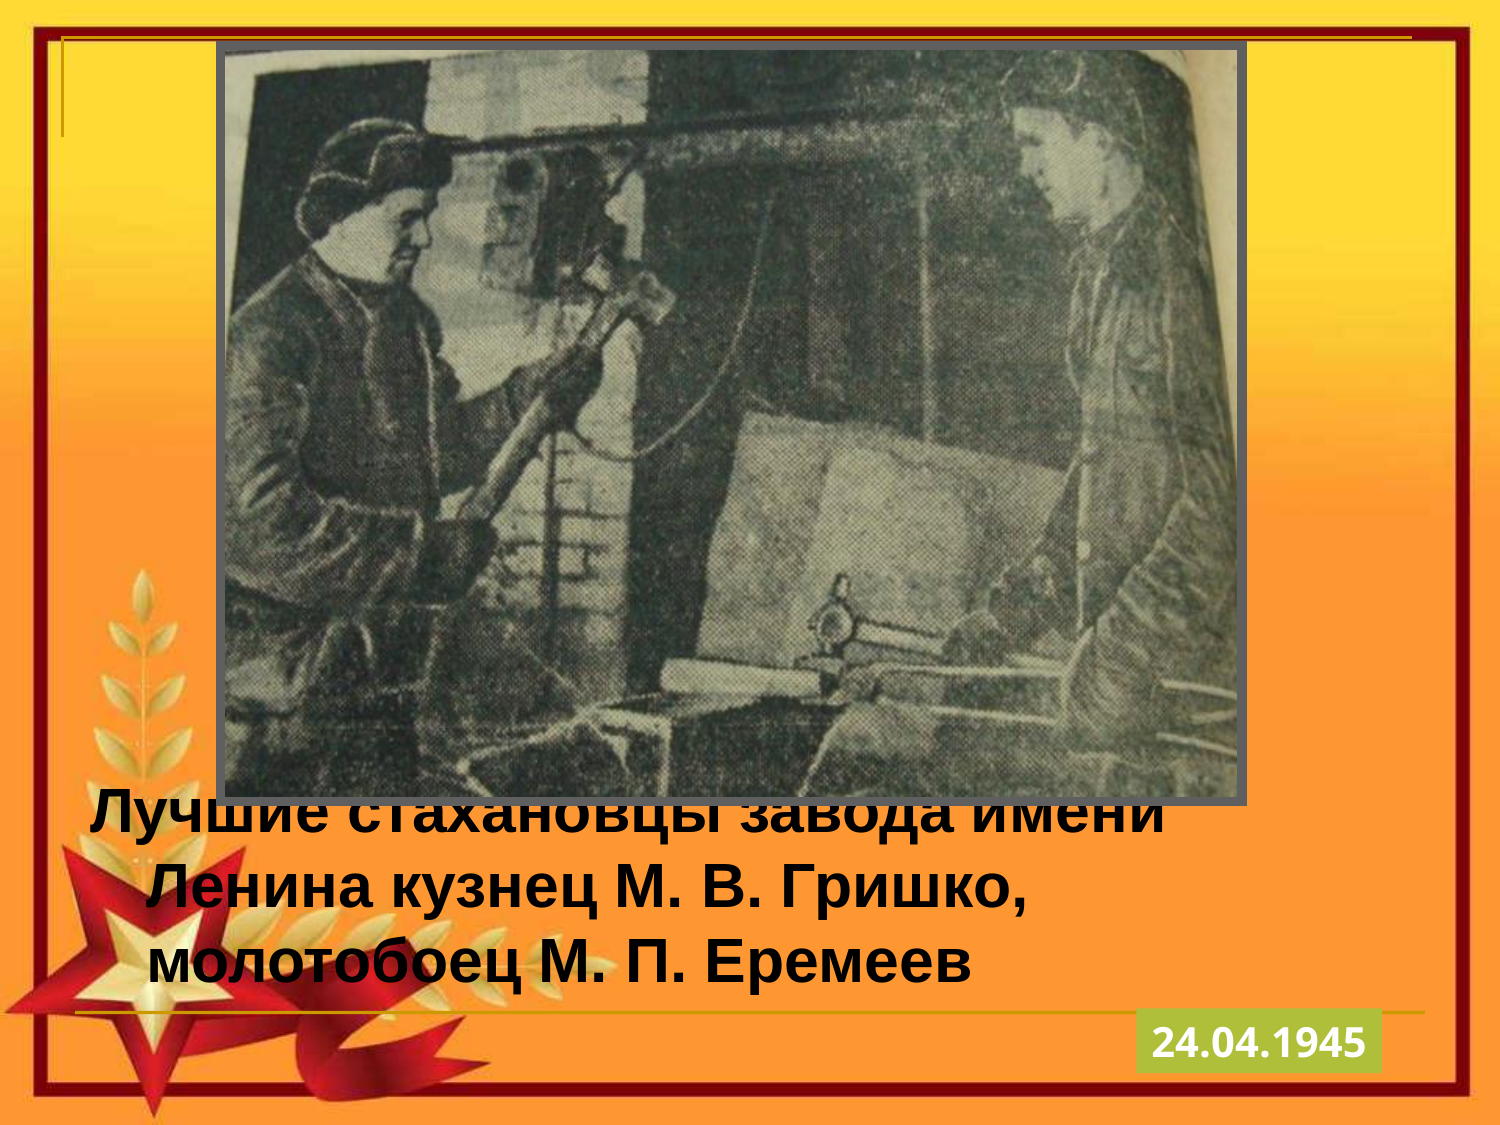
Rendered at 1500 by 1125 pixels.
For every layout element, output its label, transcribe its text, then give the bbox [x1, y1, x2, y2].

list Лучшие стахановцы завода имени Ленина кузнец М. В. Гришко, молотобоец М. П. Еремеев [75, 324, 1425, 1075]
picture [0, 0, 1500, 1125]
text_box 24.04.1945 [1136, 1008, 1383, 1074]
